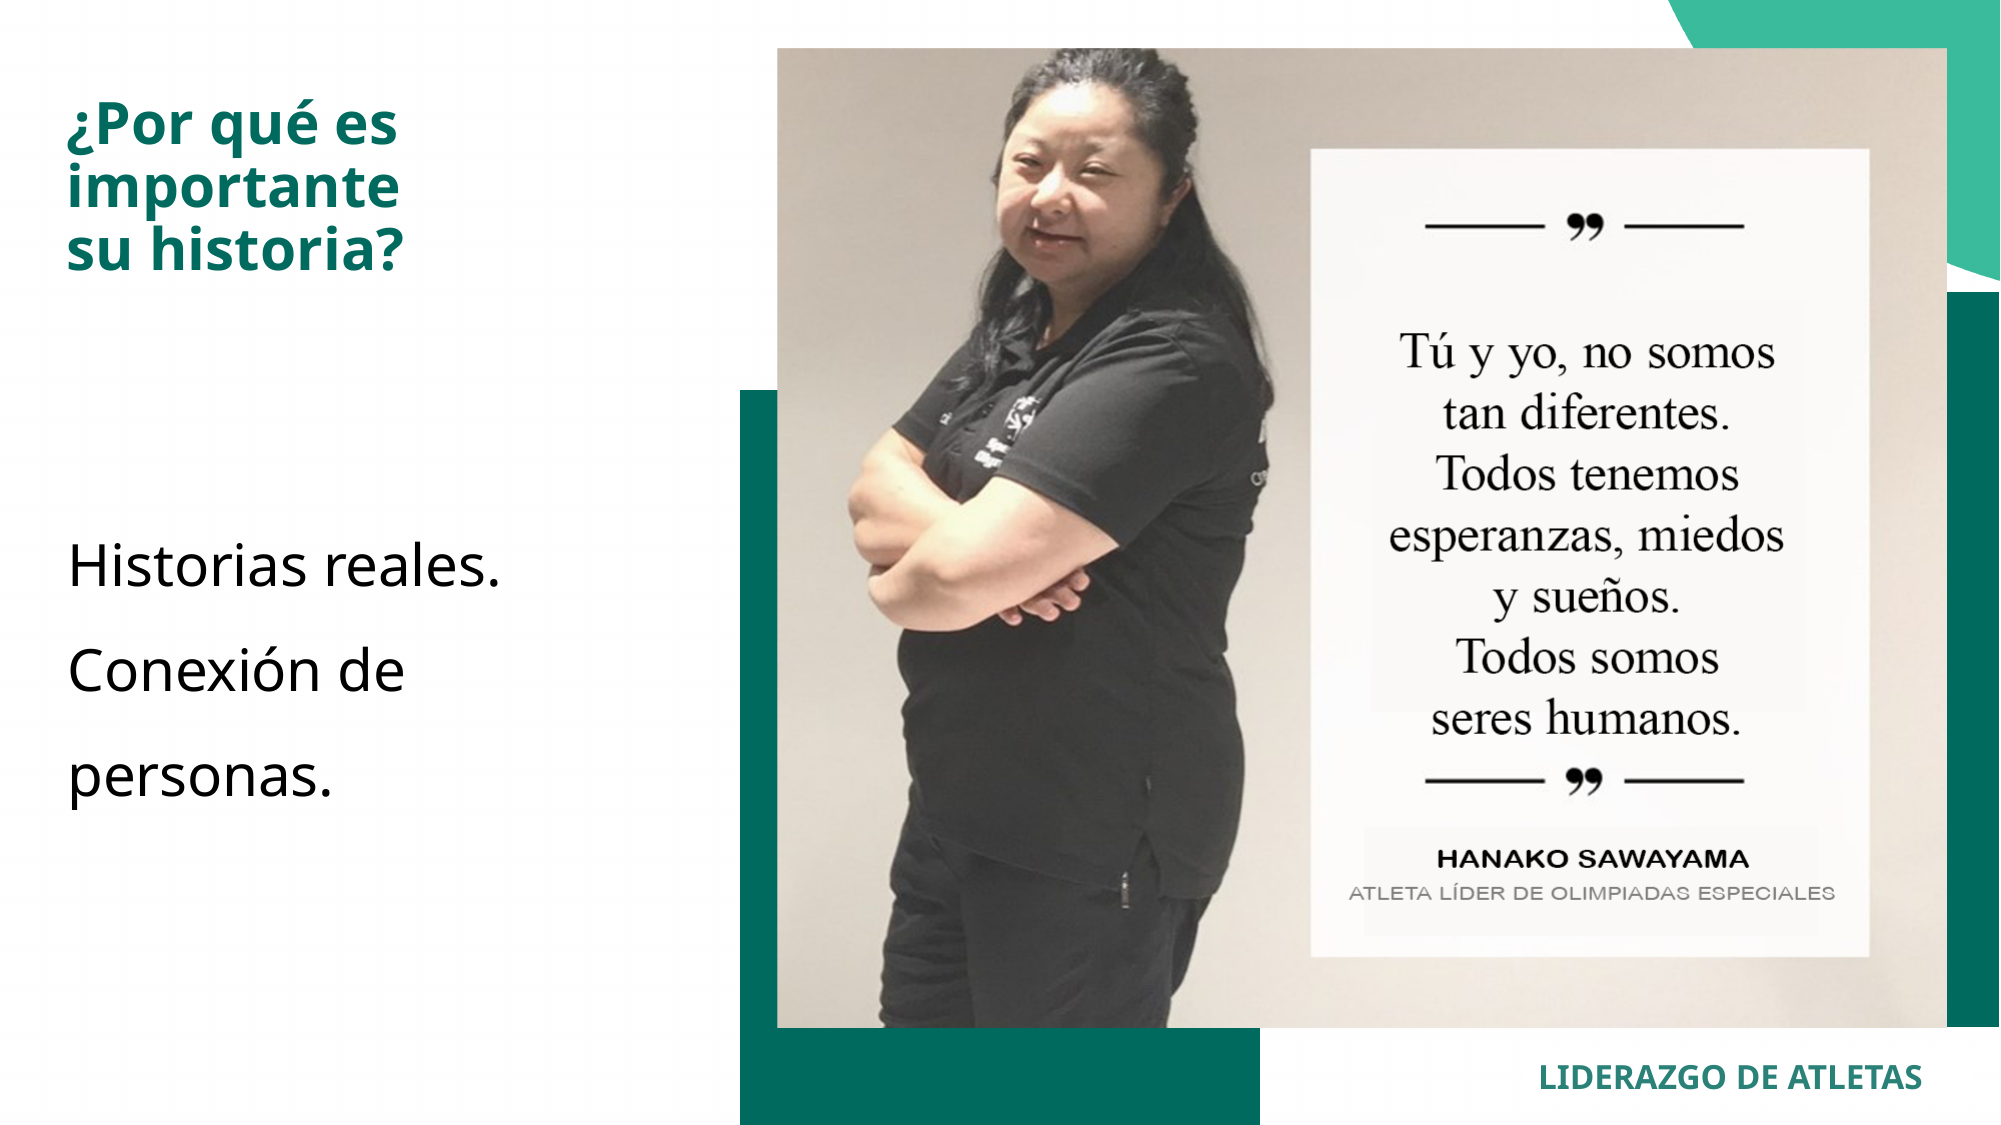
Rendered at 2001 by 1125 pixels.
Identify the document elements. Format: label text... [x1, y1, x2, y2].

text_box Historias reales. Conexión de personas. [53, 485, 583, 988]
title ¿Por qué es importante su historia? [51, 84, 649, 293]
text_box LIDERAZGO DE ATLETAS [1523, 1049, 1975, 1104]
picture [0, 0, 2001, 1125]
